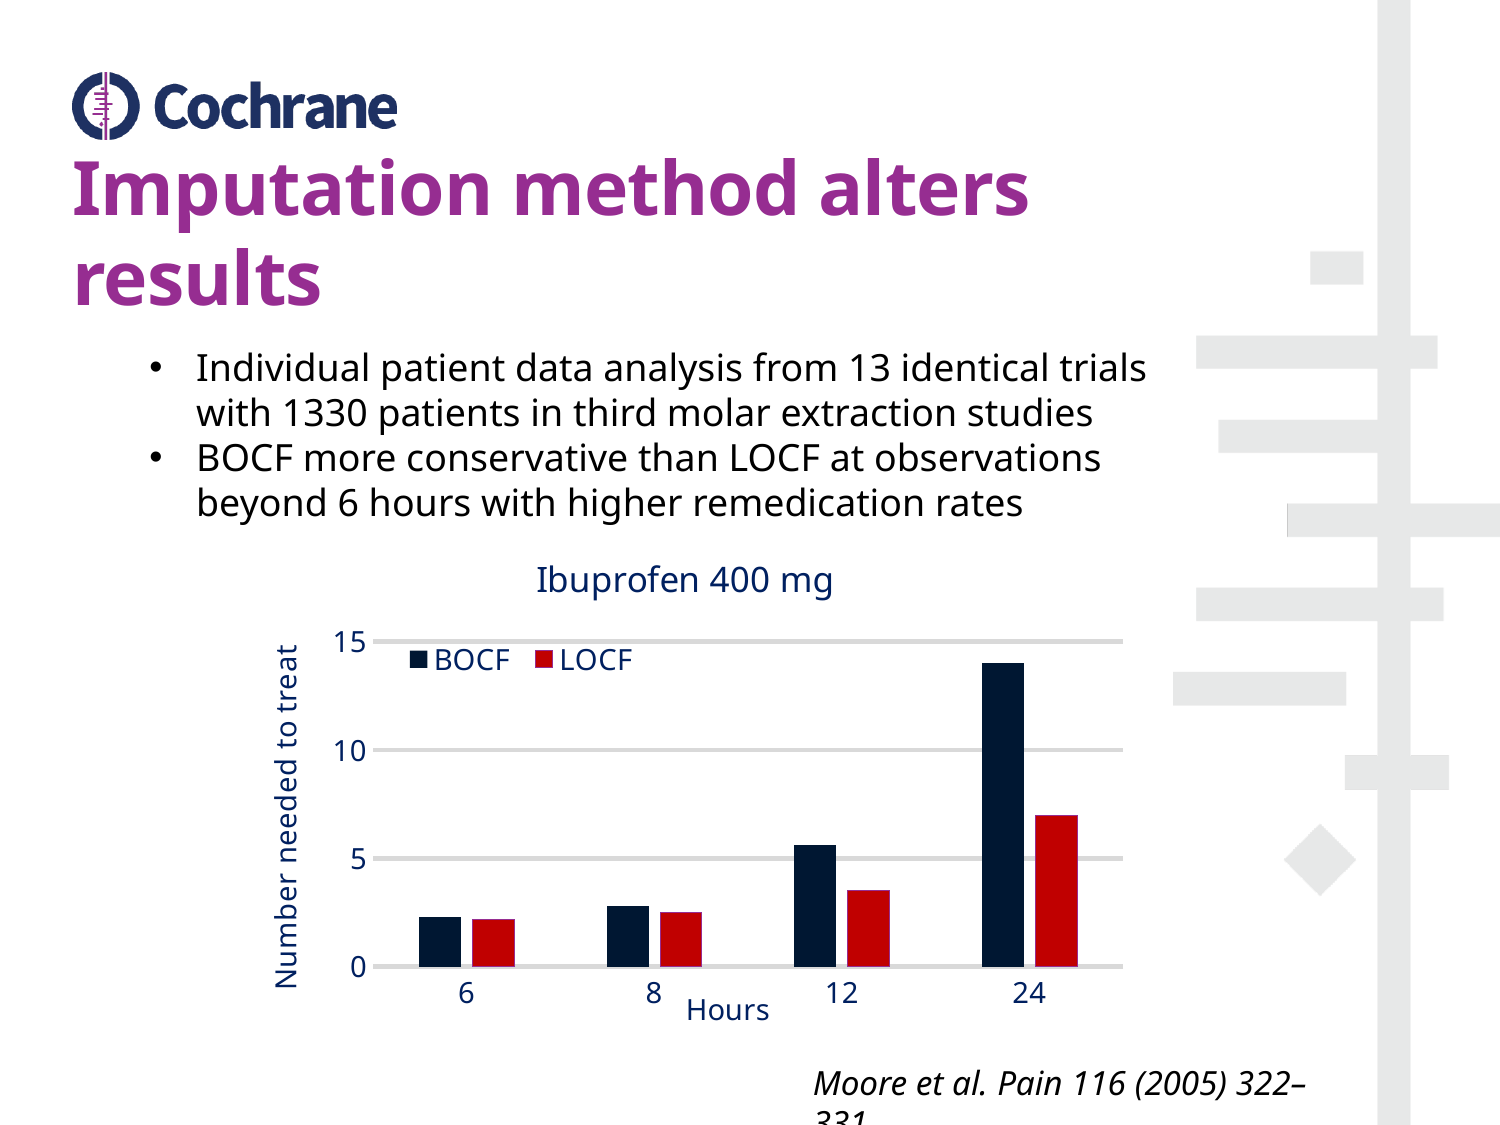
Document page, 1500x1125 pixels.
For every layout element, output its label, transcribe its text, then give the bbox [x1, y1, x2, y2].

text_box Individual patient data analysis from 13 identical trials with 1330 patients in third molar extraction studies BOCF more conservative than LOCF at observations beyond 6 hours with higher remedication rates [134, 336, 1183, 577]
chart [239, 526, 1141, 1039]
title Imputation method alters results [72, 216, 1246, 320]
picture [72, 72, 397, 140]
picture [1173, 0, 1500, 1125]
text_box Moore et al. Pain 116 (2005) 322–331 [798, 1055, 1323, 1125]
